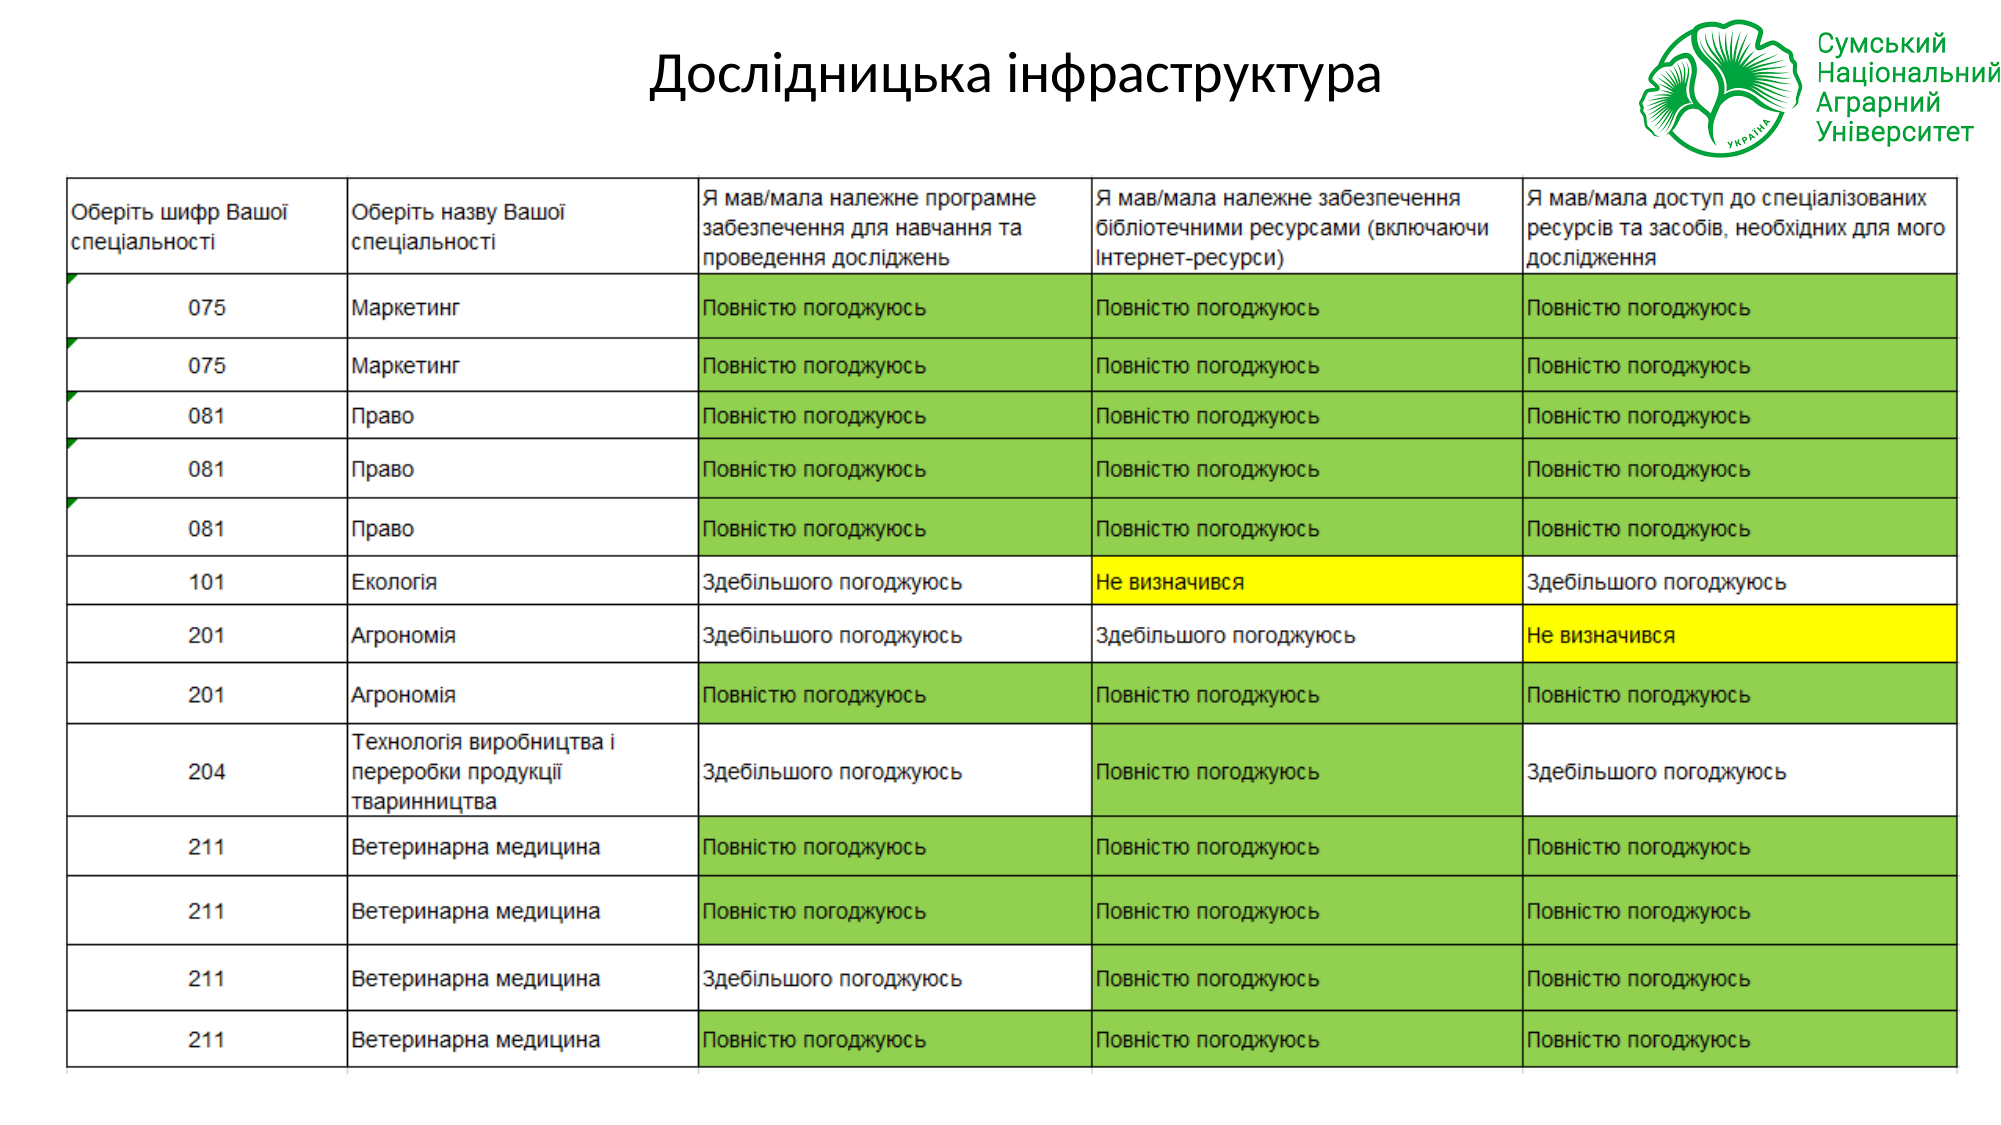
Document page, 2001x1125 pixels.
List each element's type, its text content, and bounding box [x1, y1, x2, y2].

picture [1639, 19, 2000, 158]
picture [65, 175, 1961, 1074]
text_box Дослідницька інфраструктура [306, 26, 1639, 157]
